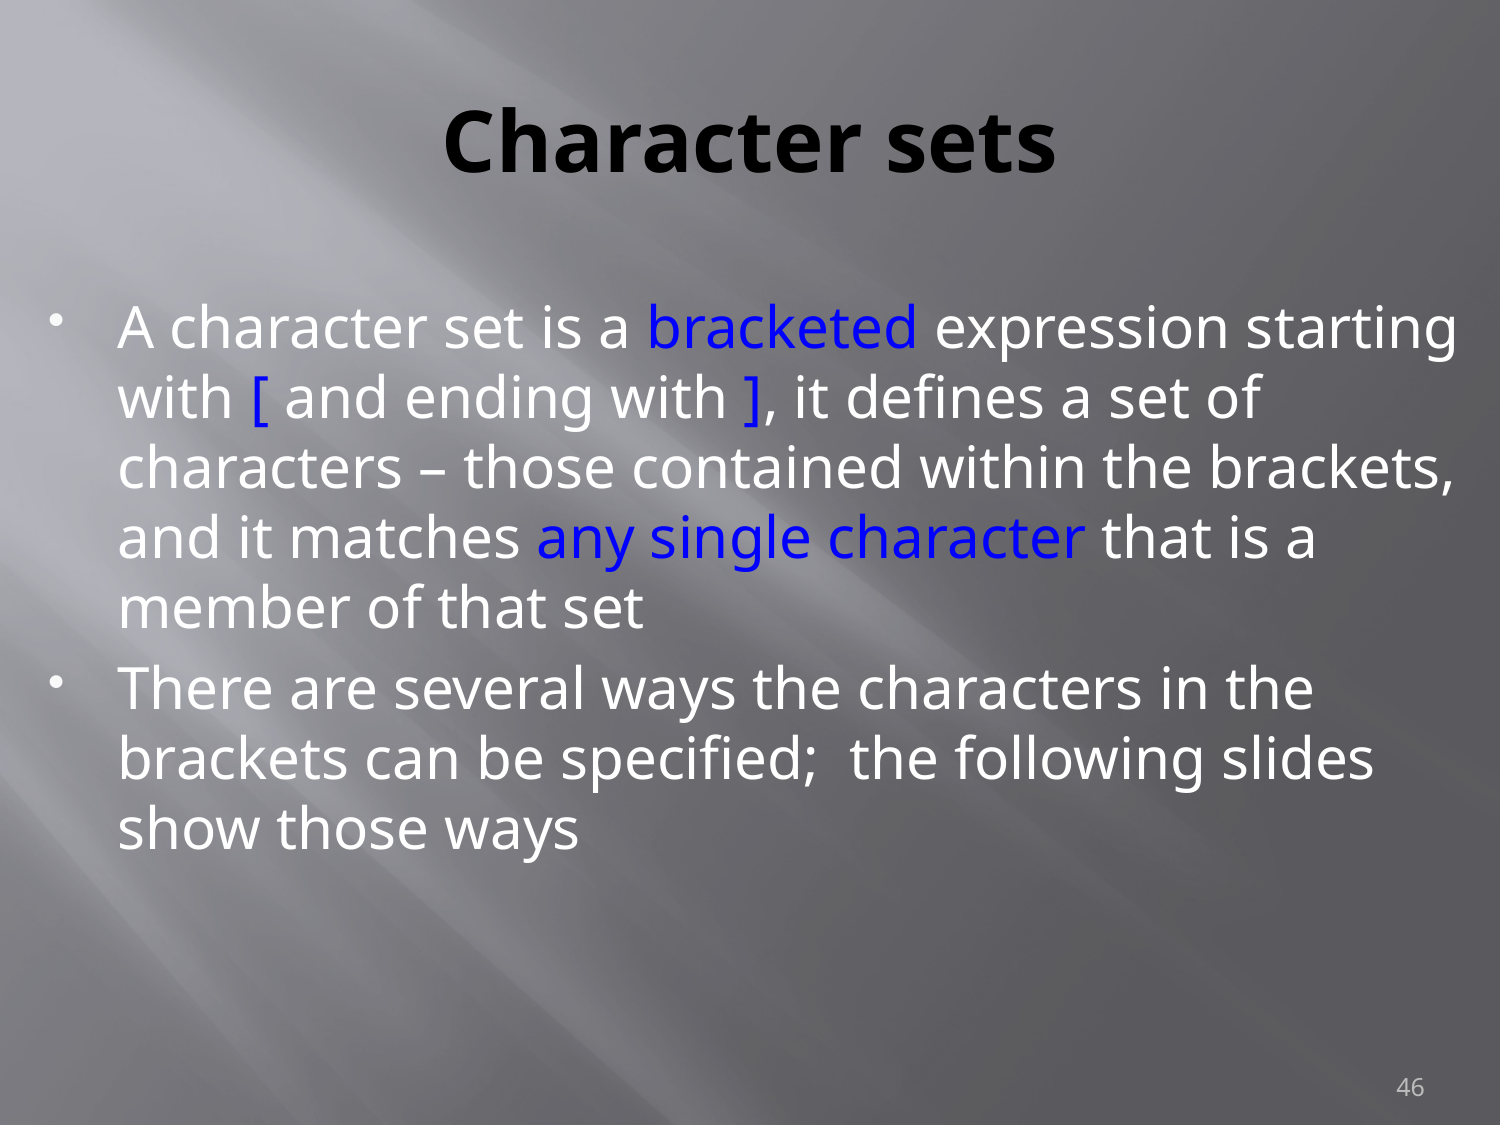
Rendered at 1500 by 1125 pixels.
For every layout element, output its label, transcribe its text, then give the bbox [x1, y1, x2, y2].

list A character set is a bracketed expression starting with [ and ending with ], it defines a set of characters – those contained within the brackets, and it matches any single character that is a member of that set There are several ways the characters in the brackets can be specified; the following slides show those ways [12, 282, 1500, 1125]
slide_number 46 [1299, 1052, 1425, 1113]
title Character sets [75, 45, 1425, 233]
